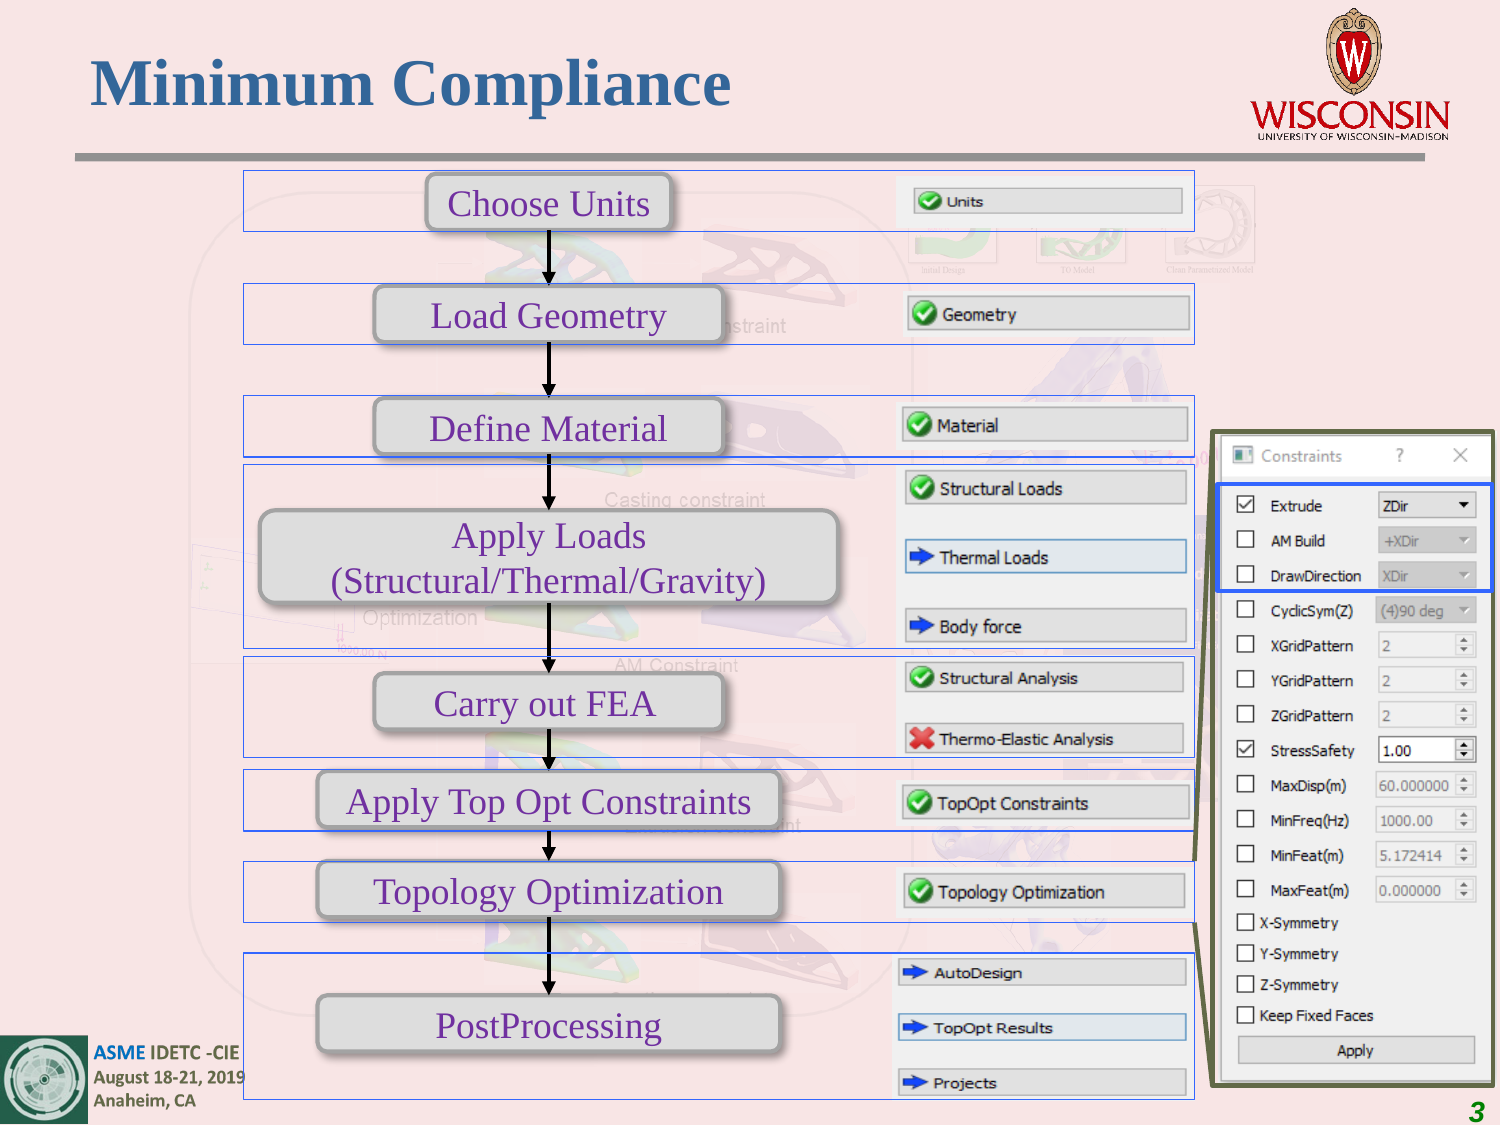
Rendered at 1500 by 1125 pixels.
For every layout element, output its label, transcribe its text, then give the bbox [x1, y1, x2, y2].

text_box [243, 729, 1189, 830]
slide_number 3 [1412, 1092, 1500, 1124]
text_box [1194, 431, 1497, 1087]
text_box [243, 830, 1189, 916]
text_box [243, 170, 1195, 229]
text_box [243, 341, 1195, 453]
picture [0, 1032, 257, 1124]
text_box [243, 602, 1189, 728]
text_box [243, 454, 1189, 602]
picture [1250, 8, 1450, 140]
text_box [243, 229, 1195, 341]
title Minimum Compliance [75, 37, 1425, 121]
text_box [243, 916, 1195, 1101]
